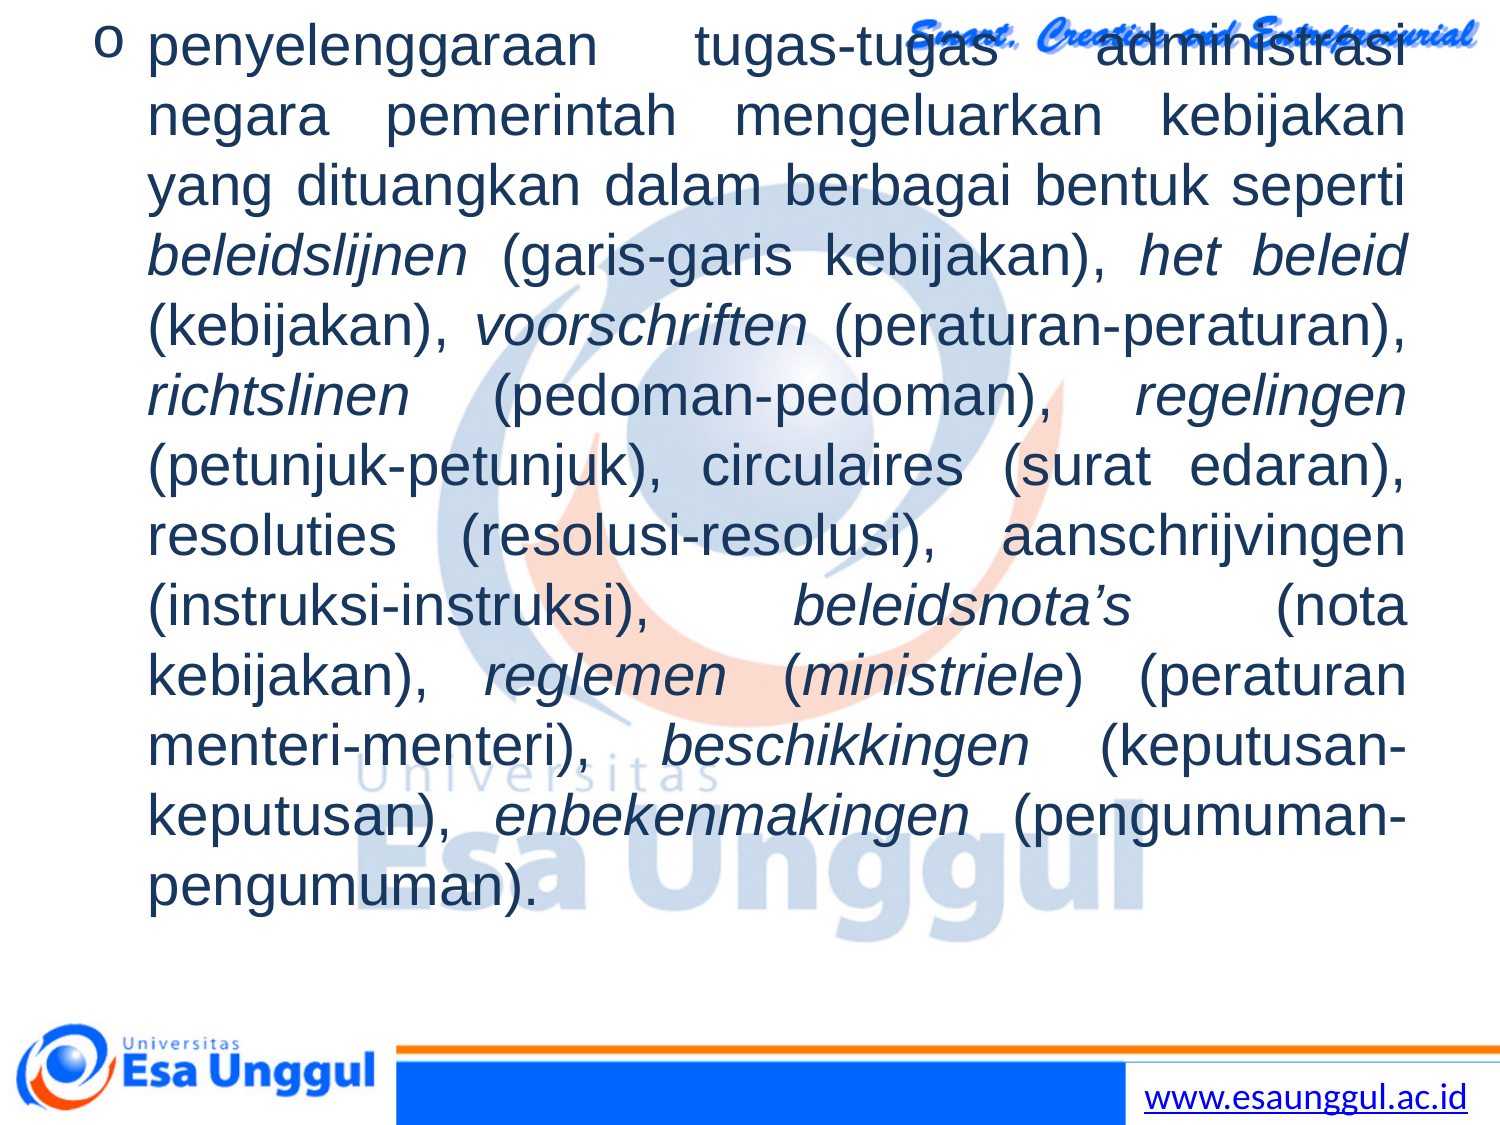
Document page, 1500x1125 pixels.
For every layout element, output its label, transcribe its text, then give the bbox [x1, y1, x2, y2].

picture [0, 0, 1500, 1125]
list penyelenggaraan tugas-tugas administrasi negara pemerintah mengeluarkan kebijakan yang dituangkan dalam berbagai bentuk seperti beleidslijnen (garis-garis kebijakan), het beleid (kebijakan), voorschriften (peraturan-peraturan), richtslinen (pedoman-pedoman), regelingen (petunjuk-petunjuk), circulaires (surat edaran), resoluties (resolusi-resolusi), aanschrijvingen (instruksi-instruksi), beleidsnota’s (nota kebijakan), reglemen (ministriele) (peraturan menteri-menteri), beschikkingen (keputusan-keputusan), enbekenmakingen (pengumuman-pengumuman). [76, 0, 1424, 1000]
